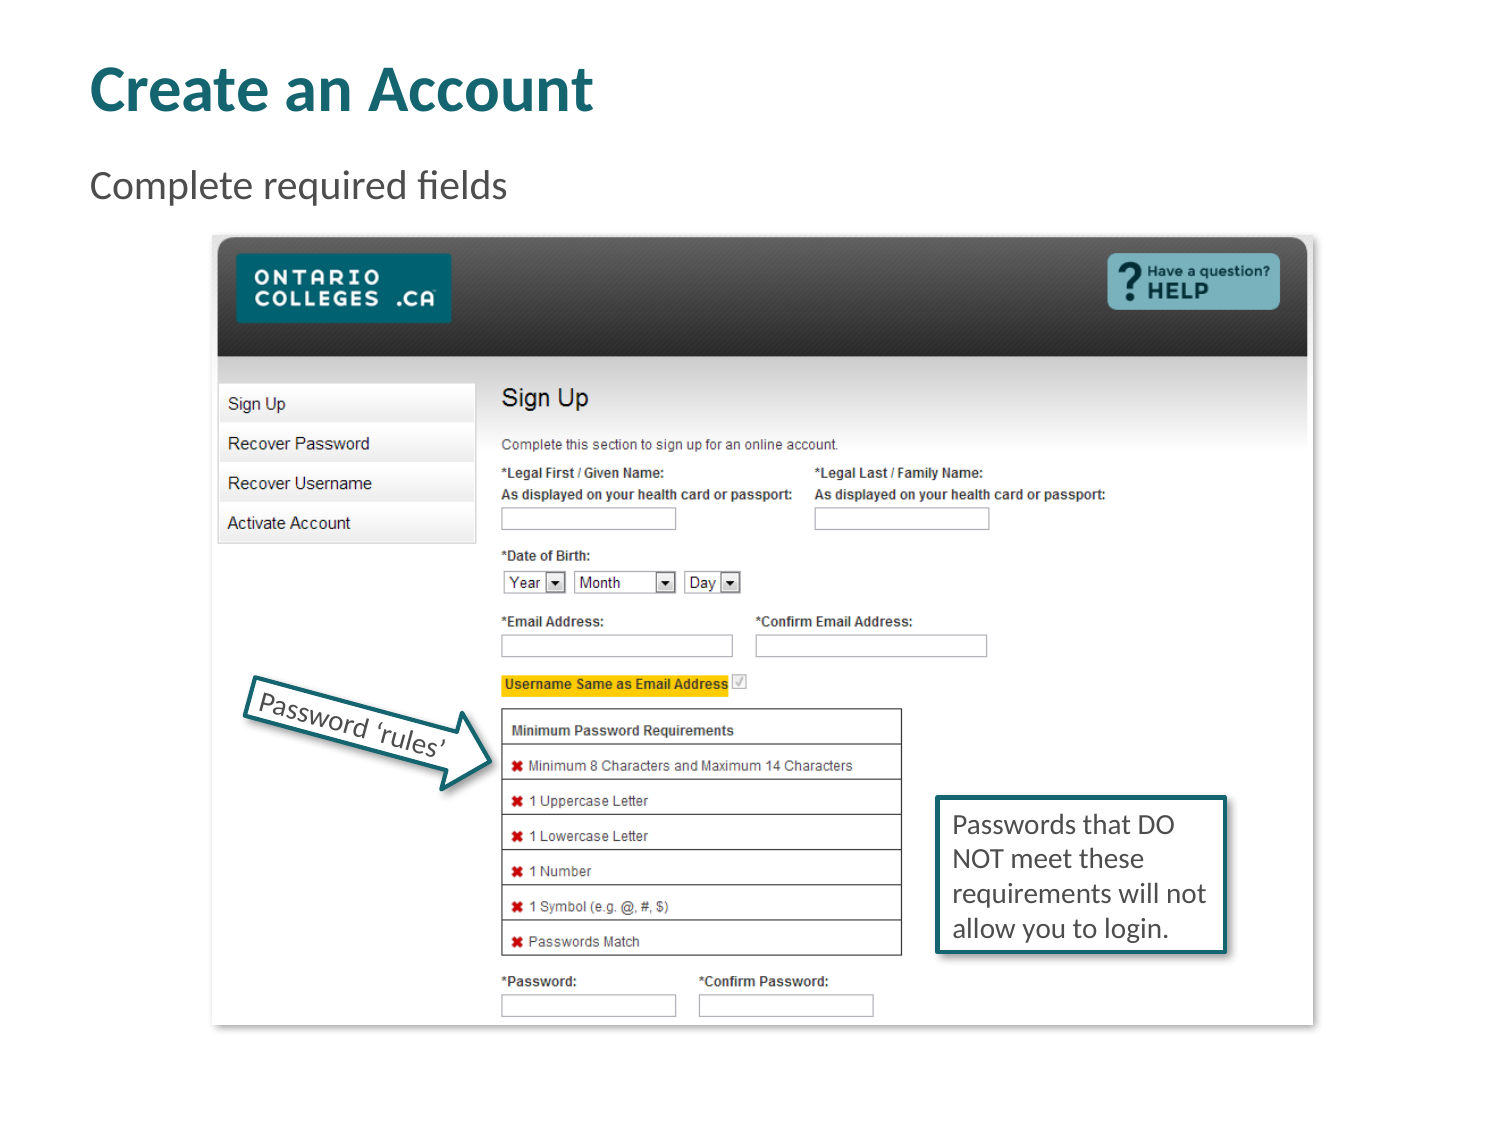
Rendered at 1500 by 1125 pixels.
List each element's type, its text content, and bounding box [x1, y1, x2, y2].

picture [212, 235, 1313, 1026]
title Create an Account [75, 45, 1425, 125]
text_box Complete required fields [74, 149, 1338, 350]
